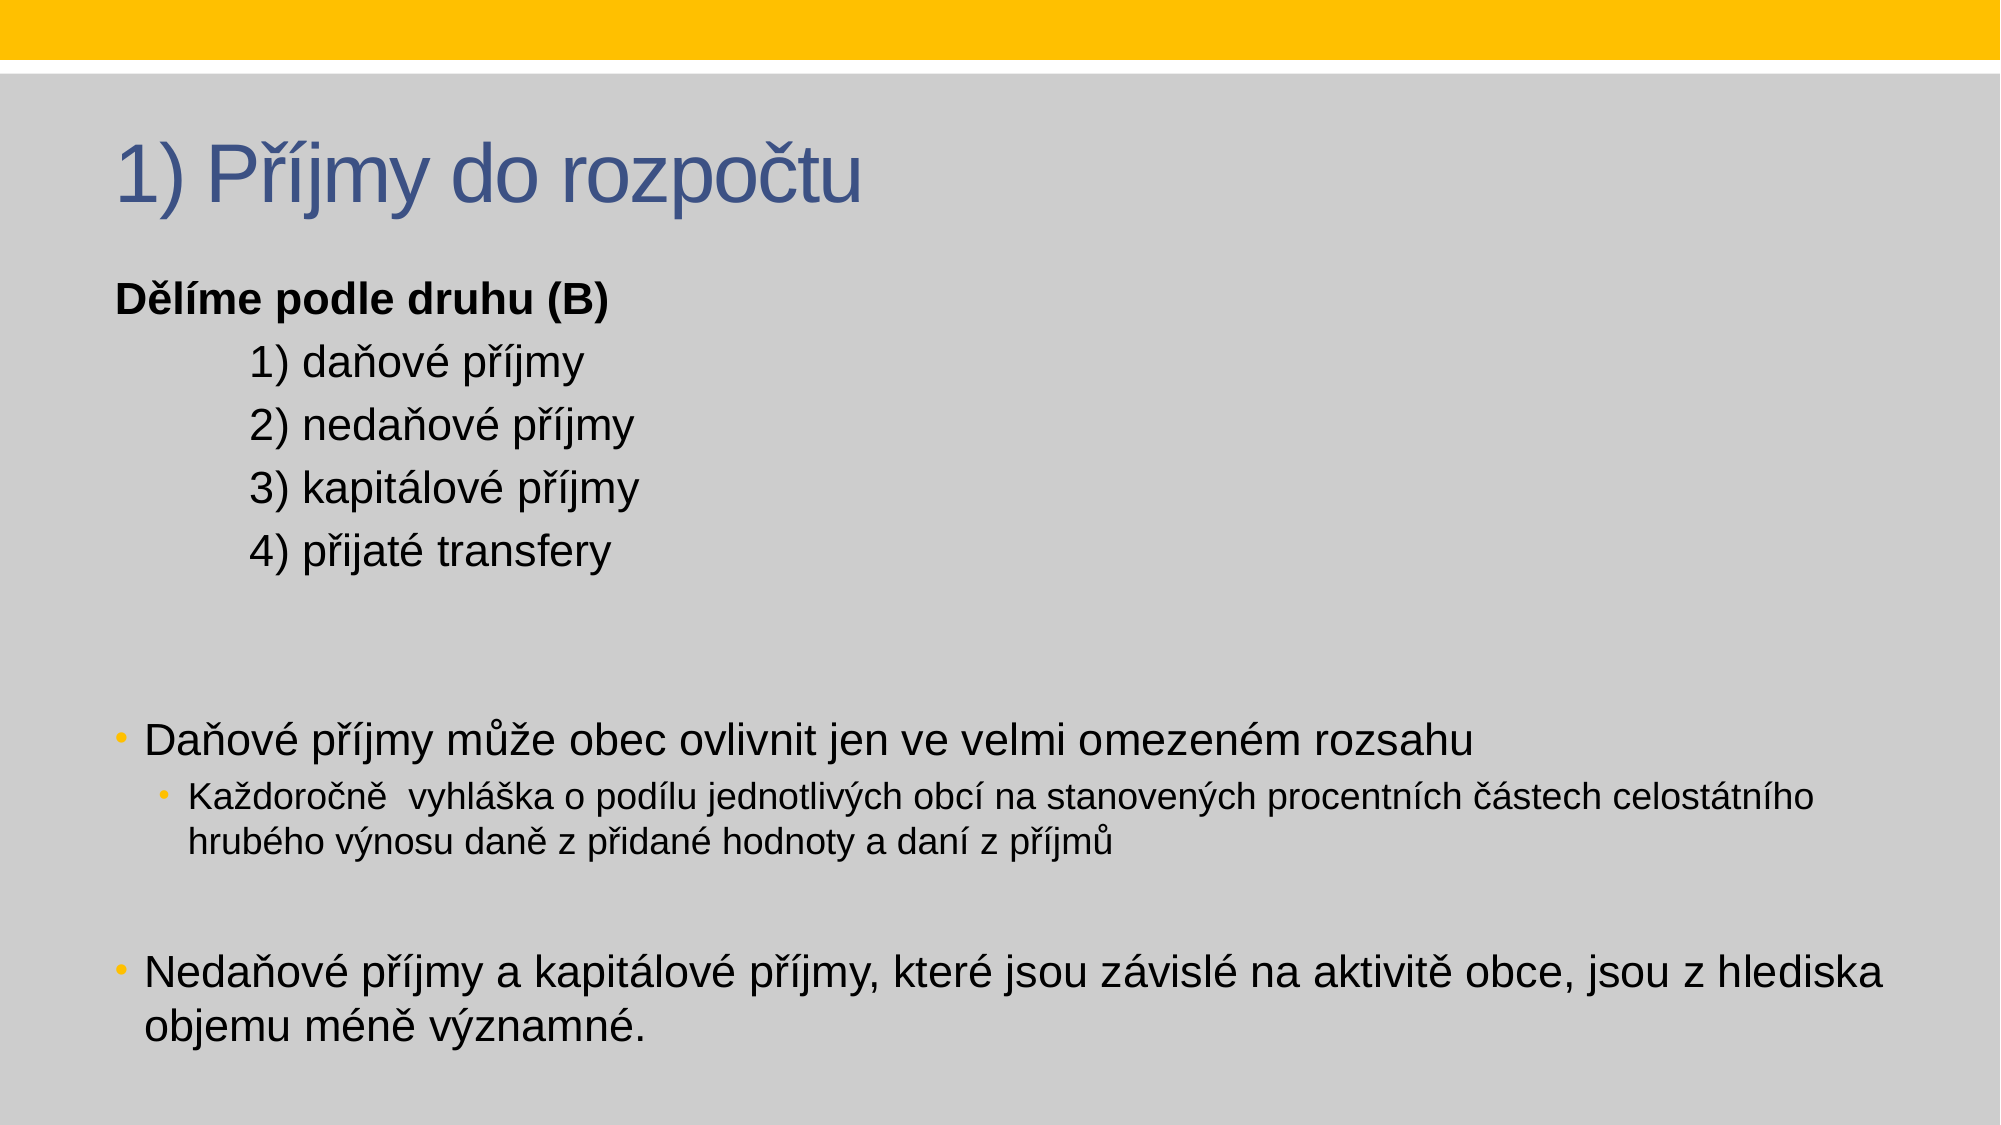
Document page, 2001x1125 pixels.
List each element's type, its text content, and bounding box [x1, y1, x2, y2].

list Dělíme podle druhu (B) 1) daňové příjmy 2) nedaňové příjmy 3) kapitálové příjmy 4) přijaté transfery Daňové příjmy může obec ovlivnit jen ve velmi omezeném rozsahu Každoročně vyhláška o podílu jednotlivých obcí na stanovených procentních částech celostátního hrubého výnosu daně z přidané hodnoty a daní z příjmů Nedaňové příjmy a kapitálové příjmy, které jsou závislé na aktivitě obce, jsou z hlediska objemu méně významné. [99, 262, 1900, 1063]
title 1) Příjmy do rozpočtu [99, 87, 1900, 250]
